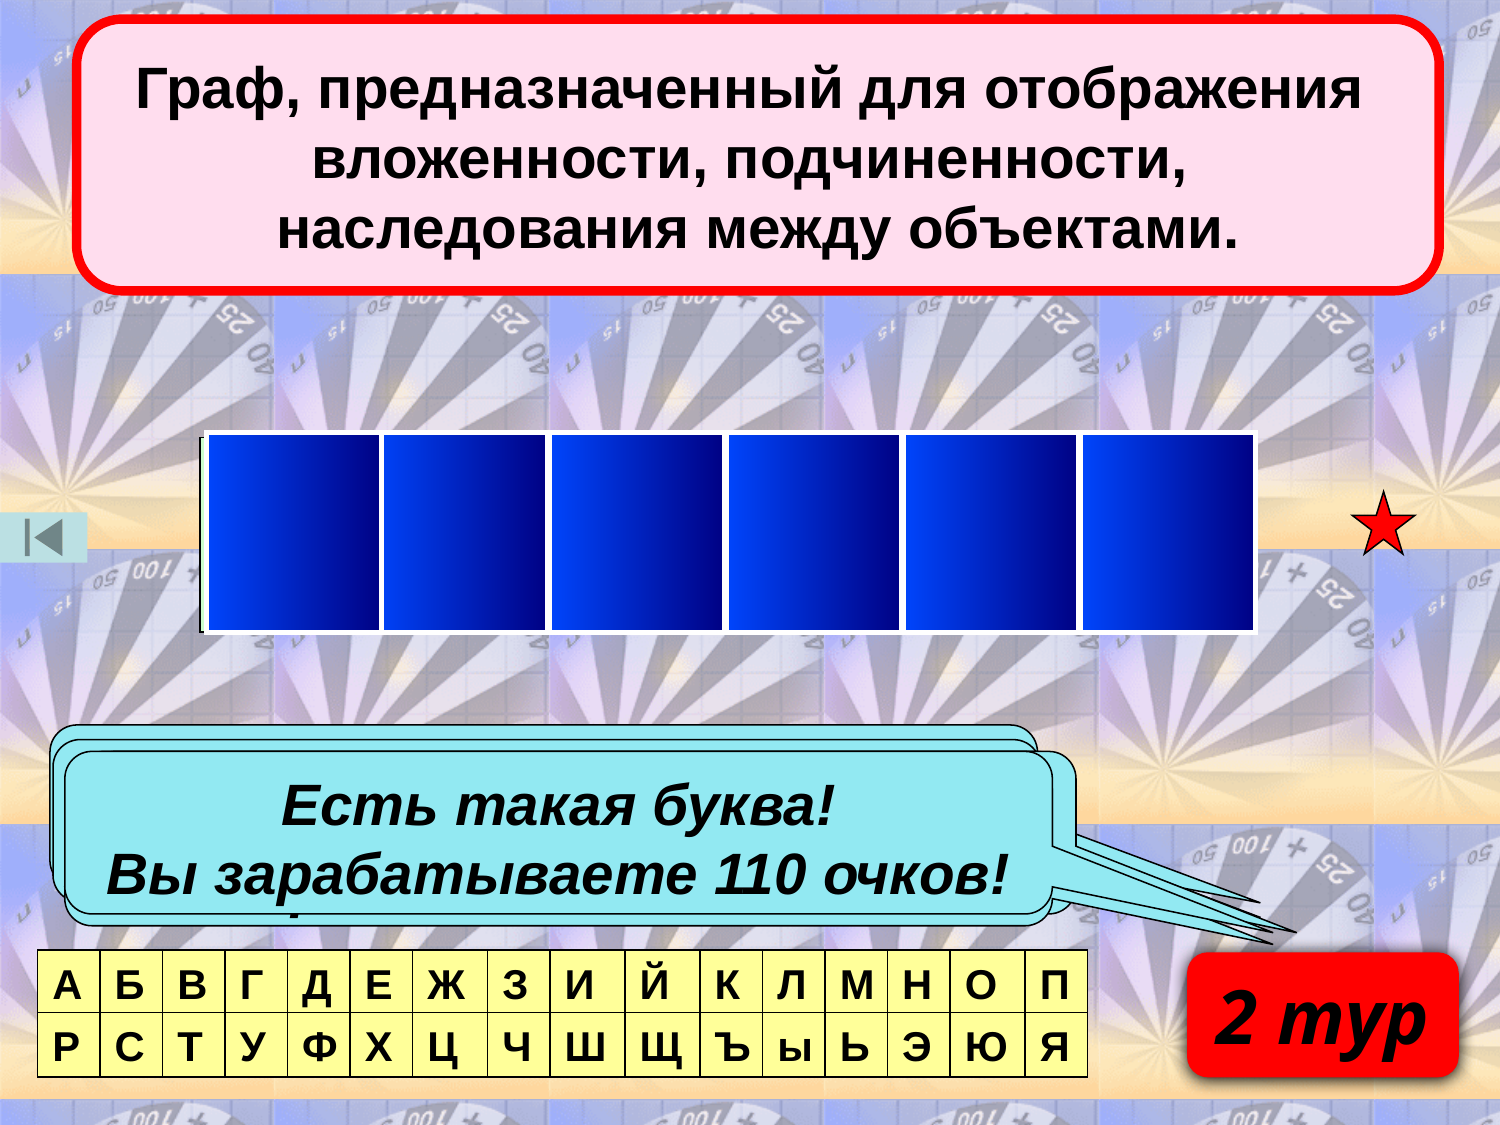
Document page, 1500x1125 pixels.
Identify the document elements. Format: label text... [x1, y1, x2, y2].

text_box Ж [412, 950, 487, 1012]
text_box Ю [949, 1012, 1024, 1078]
text_box Ф [287, 1012, 349, 1078]
text_box Щ [624, 1012, 699, 1078]
text_box [549, 432, 725, 633]
text_box Б [99, 950, 162, 1012]
text_box Граф, предназначенный для отображения вложенности, подчиненности, наследования между объектами. [76, 19, 1440, 291]
text_box [382, 432, 547, 633]
text_box Я [1024, 1012, 1088, 1078]
text_box 2 тур [1187, 952, 1459, 1078]
text_box [0, 512, 88, 563]
text_box К [699, 950, 762, 1012]
text_box Ц [412, 1012, 487, 1078]
text_box Т [162, 1012, 224, 1078]
text_box О [949, 950, 1024, 1012]
text_box Есть такая буква! Вы зарабатываете 50 очков! [52, 739, 1036, 897]
text_box У [224, 1012, 287, 1078]
text_box И [549, 950, 624, 1012]
text_box Нет такой буквы! [1076, 834, 1261, 903]
text_box Ш [549, 1012, 624, 1078]
text_box Э [887, 1012, 949, 1078]
text_box В [162, 950, 224, 1012]
text_box Л [762, 950, 824, 1012]
text_box Г [224, 950, 287, 1012]
text_box Д [200, 437, 206, 633]
text_box [726, 432, 902, 633]
text_box Х [349, 1012, 412, 1078]
text_box Есть такая буква! Вы зарабатываете 60 очков! [64, 888, 1262, 940]
text_box [206, 432, 382, 633]
text_box [1352, 491, 1415, 554]
text_box [1080, 432, 1256, 633]
text_box З [487, 950, 549, 1012]
text_box А [37, 950, 99, 1012]
text_box [903, 432, 1079, 633]
text_box Есть такая буква! Вы зарабатываете 80 очков! [1031, 751, 1297, 933]
text_box Ч [487, 1012, 549, 1078]
text_box ы [762, 1012, 824, 1078]
text_box Ь [824, 1012, 887, 1078]
text_box М [824, 950, 887, 1012]
text_box Й [624, 950, 699, 1012]
text_box Е [349, 950, 412, 1012]
text_box Р [37, 1012, 99, 1078]
text_box Н [887, 950, 949, 1012]
text_box Нет такой буквы! [49, 724, 1038, 873]
text_box Есть такая буква! Вы зарабатываете 110 очков! [64, 751, 1274, 933]
text_box Ъ [699, 1012, 762, 1078]
text_box П [1024, 950, 1088, 1012]
text_box Д [287, 950, 349, 1012]
text_box С [99, 1012, 162, 1078]
